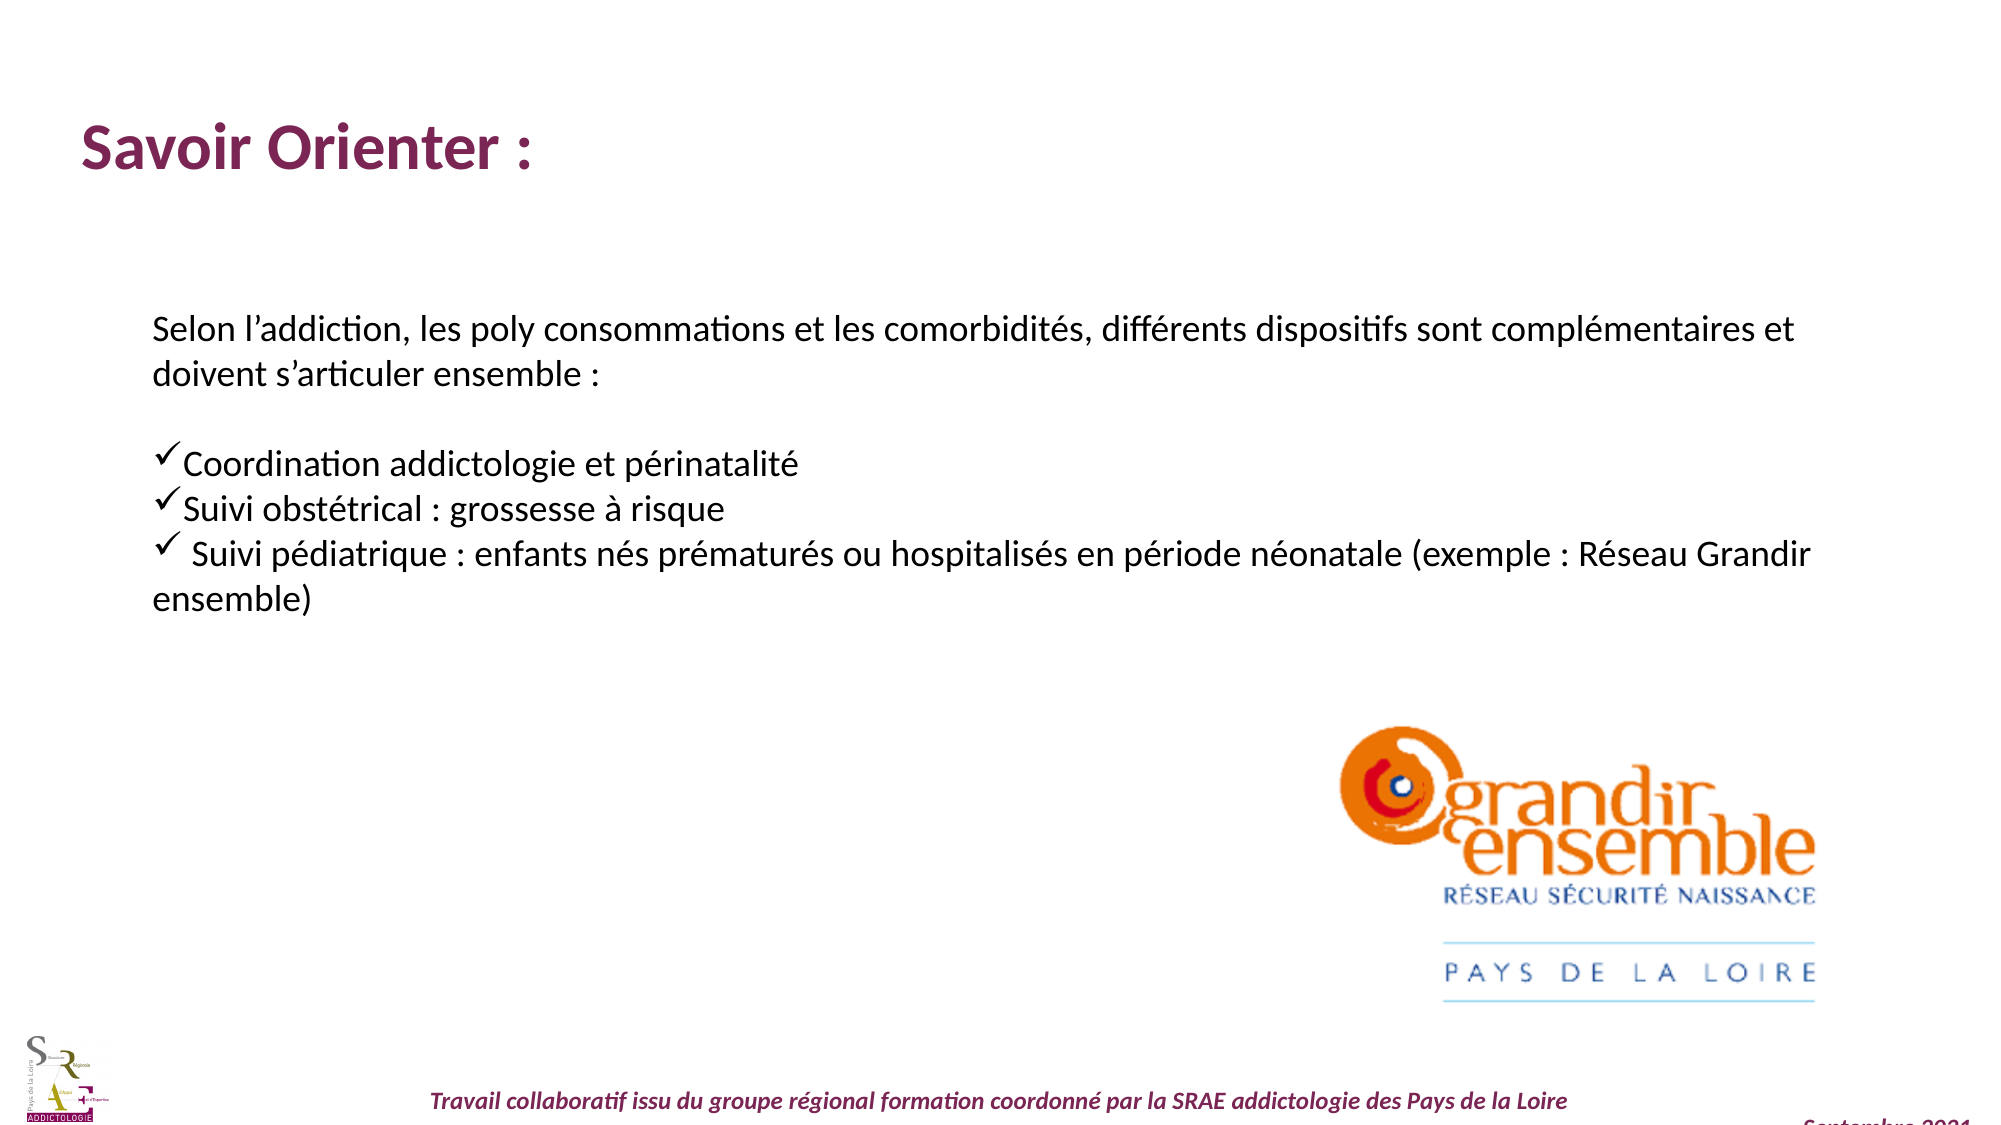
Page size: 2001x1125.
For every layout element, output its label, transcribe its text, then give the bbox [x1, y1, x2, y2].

picture [27, 1036, 112, 1122]
text_box Savoir Orienter : [66, 95, 2000, 191]
list Selon l’addiction, les poly consommations et les comorbidités, différents dispositifs sont complémentaires et doivent s’articuler ensemble : Coordination addictologie et périnatalité Suivi obstétrical : grossesse à risque Suivi pédiatrique : enfants nés prématurés ou hospitalisés en période néonatale (exemple : Réseau Grandir ensemble) est le réseau régional de suivi des enfants nés prématurés ou hospitalisés en période néonatale. [137, 251, 1920, 867]
picture [1328, 705, 1863, 1028]
